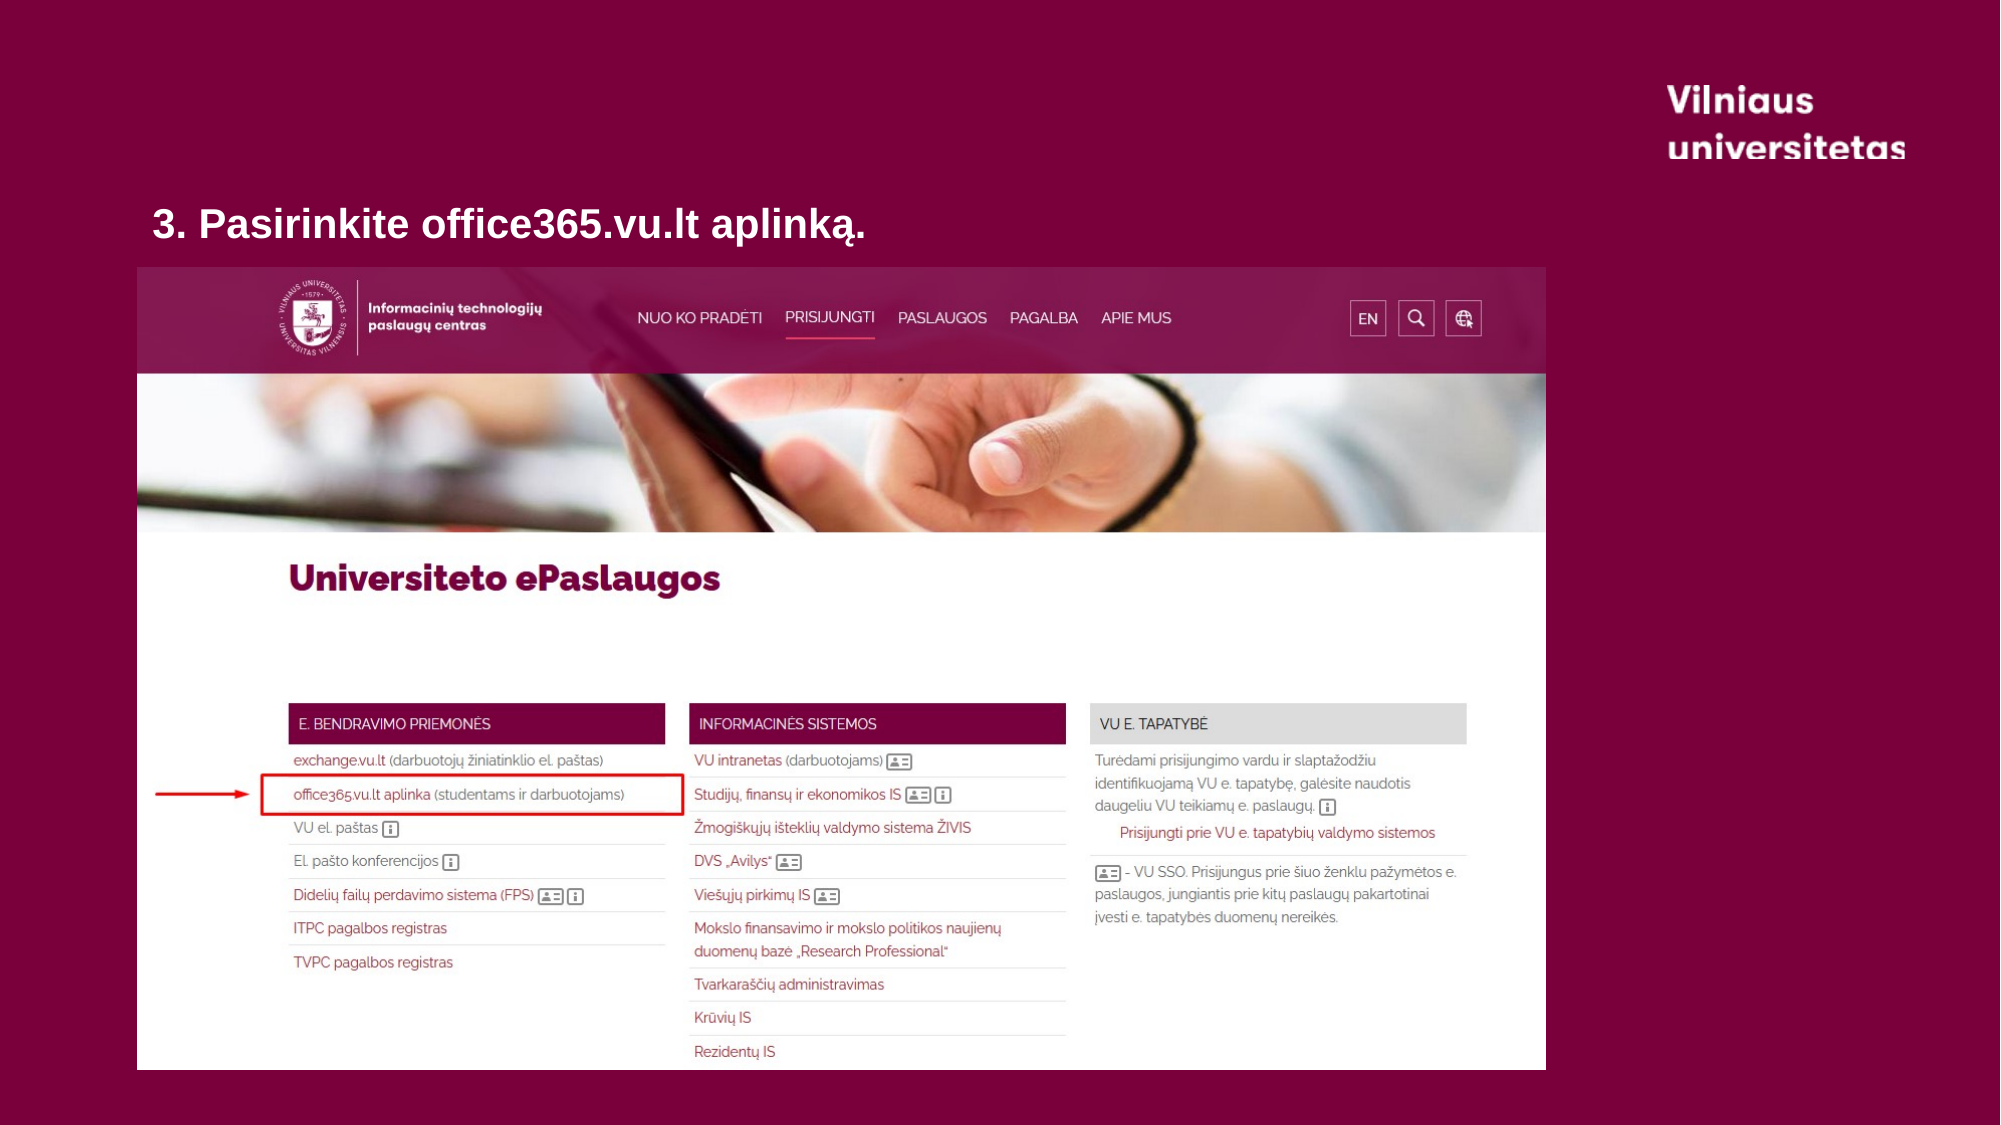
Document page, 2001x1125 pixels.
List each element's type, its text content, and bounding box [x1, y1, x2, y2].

title 3. Pasirinkite office365.vu.lt aplinką. [137, 194, 1623, 380]
picture [137, 267, 1546, 1070]
